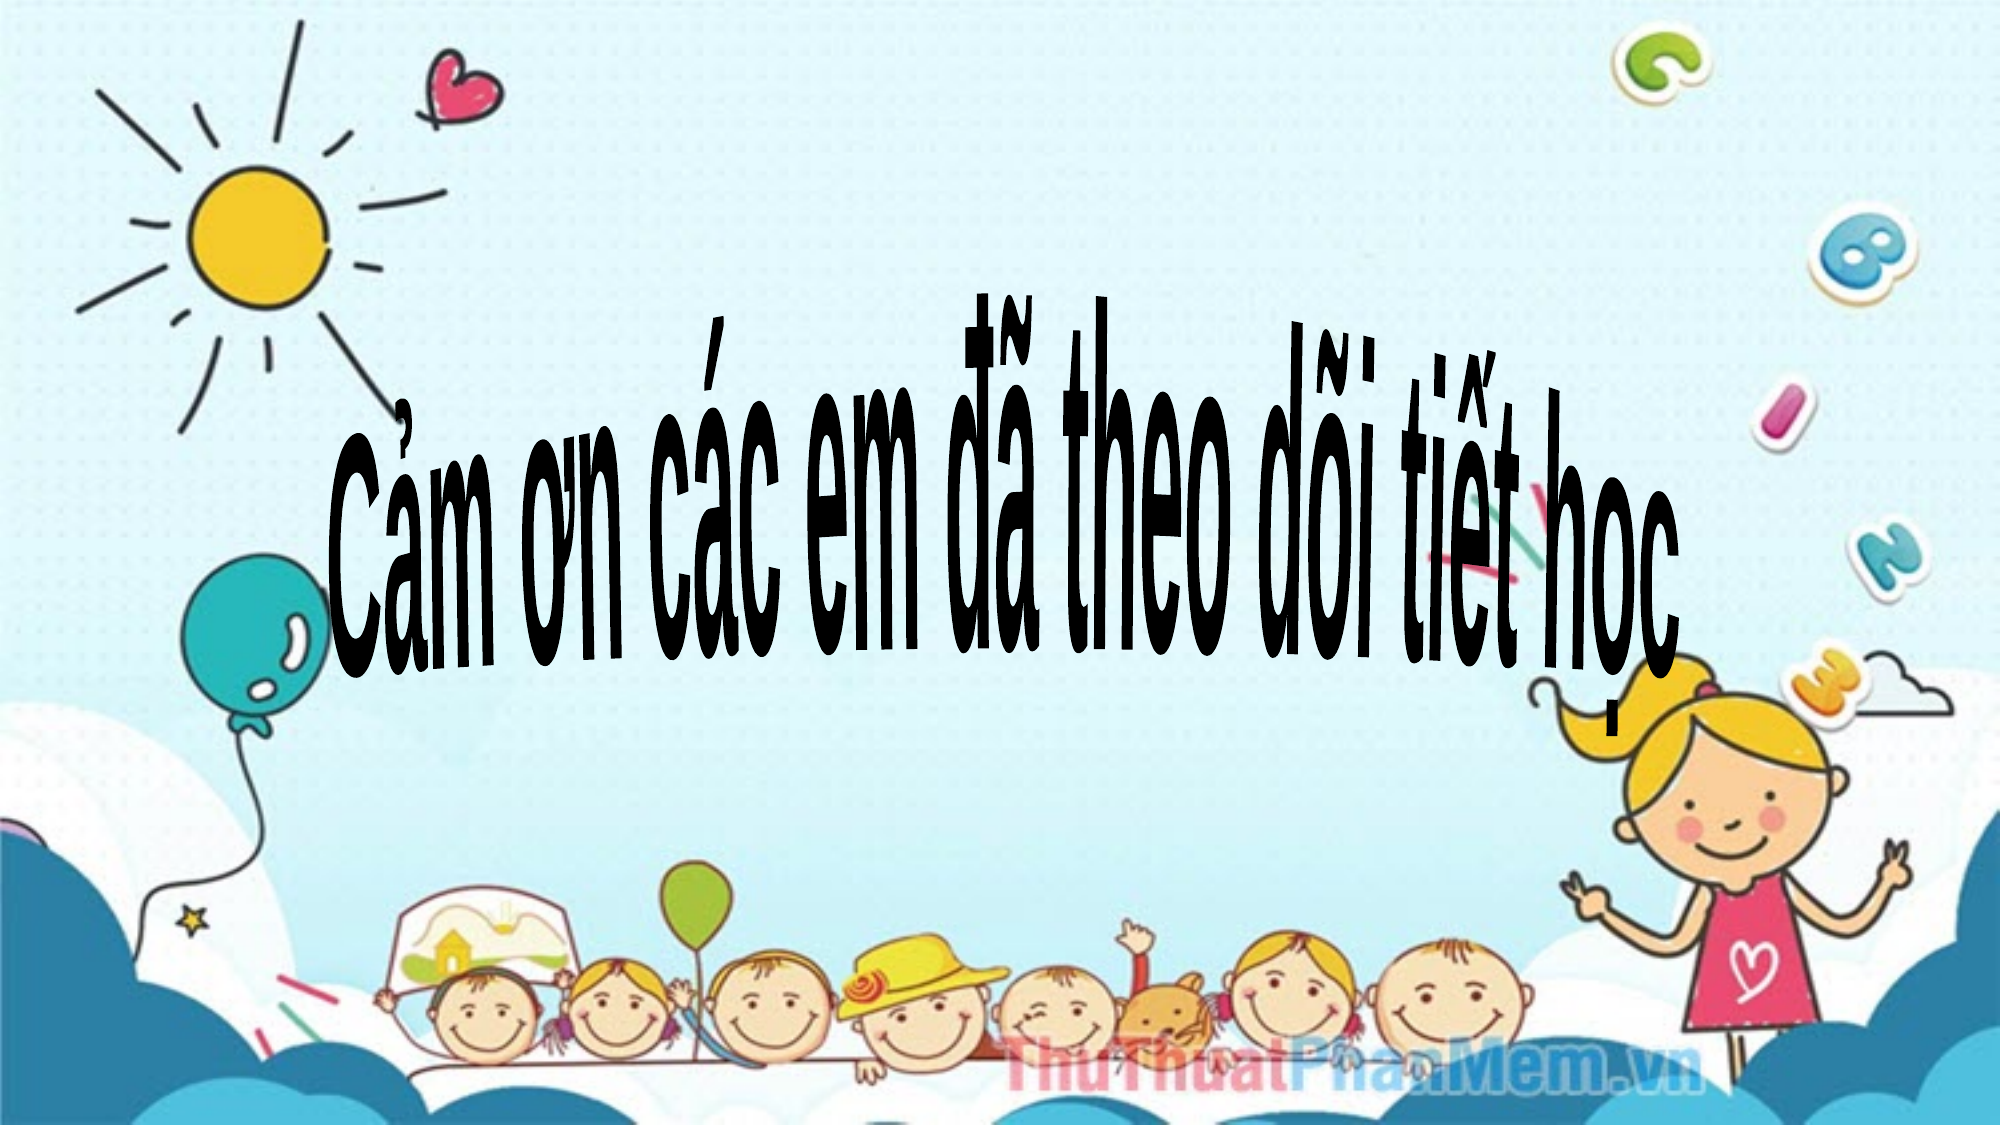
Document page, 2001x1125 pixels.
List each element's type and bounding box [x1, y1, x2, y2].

list [0, 0, 2000, 1125]
